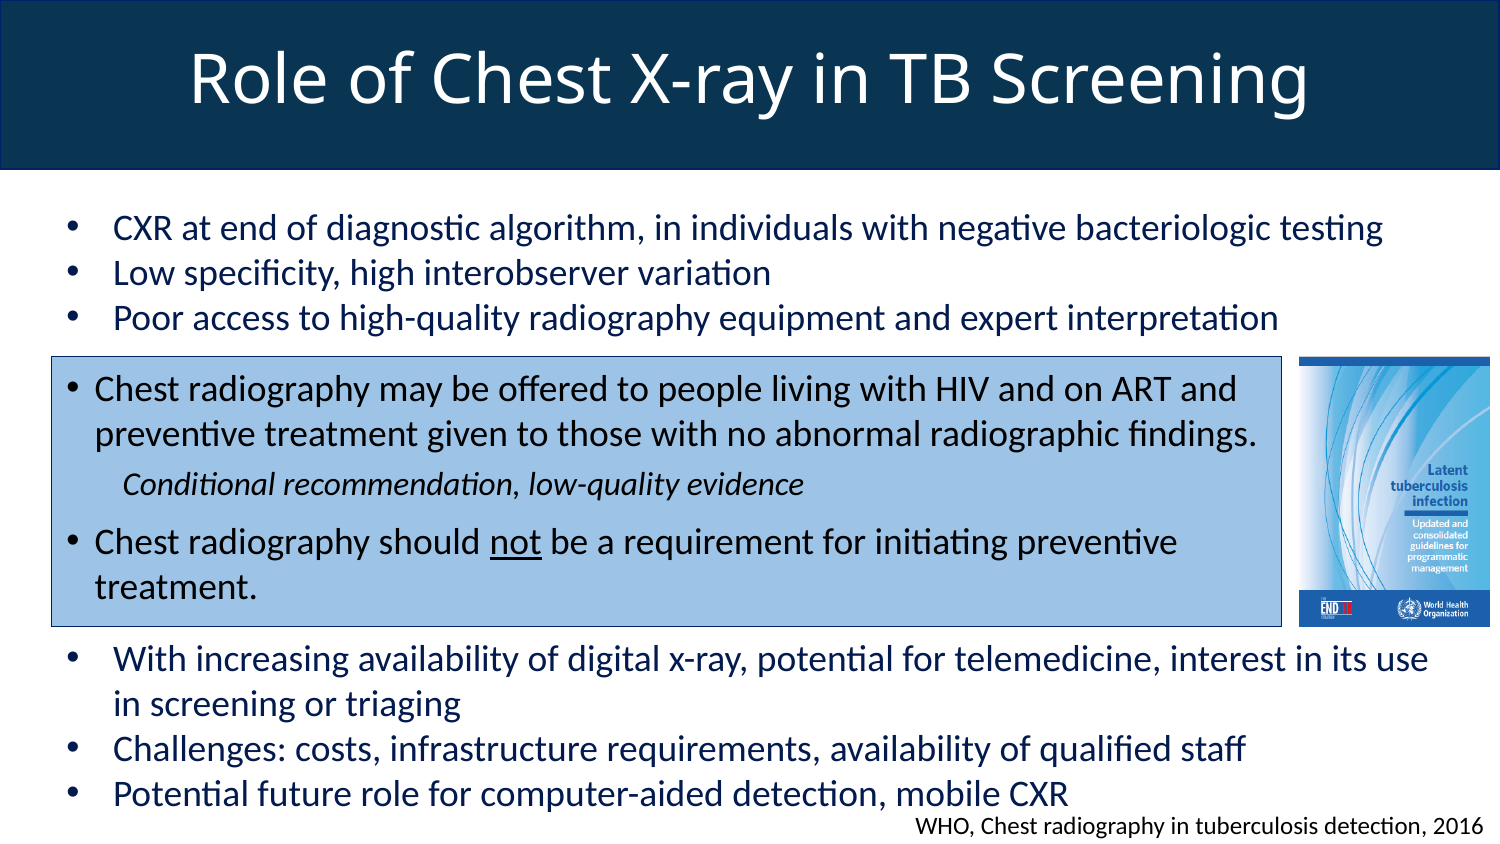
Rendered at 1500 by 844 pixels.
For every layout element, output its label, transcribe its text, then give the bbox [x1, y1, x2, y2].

text_box WHO, Chest radiography in tuberculosis detection, 2016 [438, 802, 1500, 844]
list Chest radiography may be offered to people living with HIV and on ART and preventive treatment given to those with no abnormal radiographic findings. Conditional recommendation, low-quality evidence Chest radiography should not be a requirement for initiating preventive treatment. [51, 356, 1282, 626]
picture [1299, 356, 1490, 627]
text_box With increasing availability of digital x-ray, potential for telemedicine, interest in its use in screening or triaging Challenges: costs, infrastructure requirements, availability of qualified staff Potential future role for computer-aided detection, mobile CXR [51, 626, 1449, 822]
text_box CXR at end of diagnostic algorithm, in individuals with negative bacteriologic testing Low specificity, high interobserver variation Poor access to high-quality radiography equipment and expert interpretation [51, 195, 1449, 346]
title Role of Chest X-ray in TB Screening [103, 0, 1397, 164]
